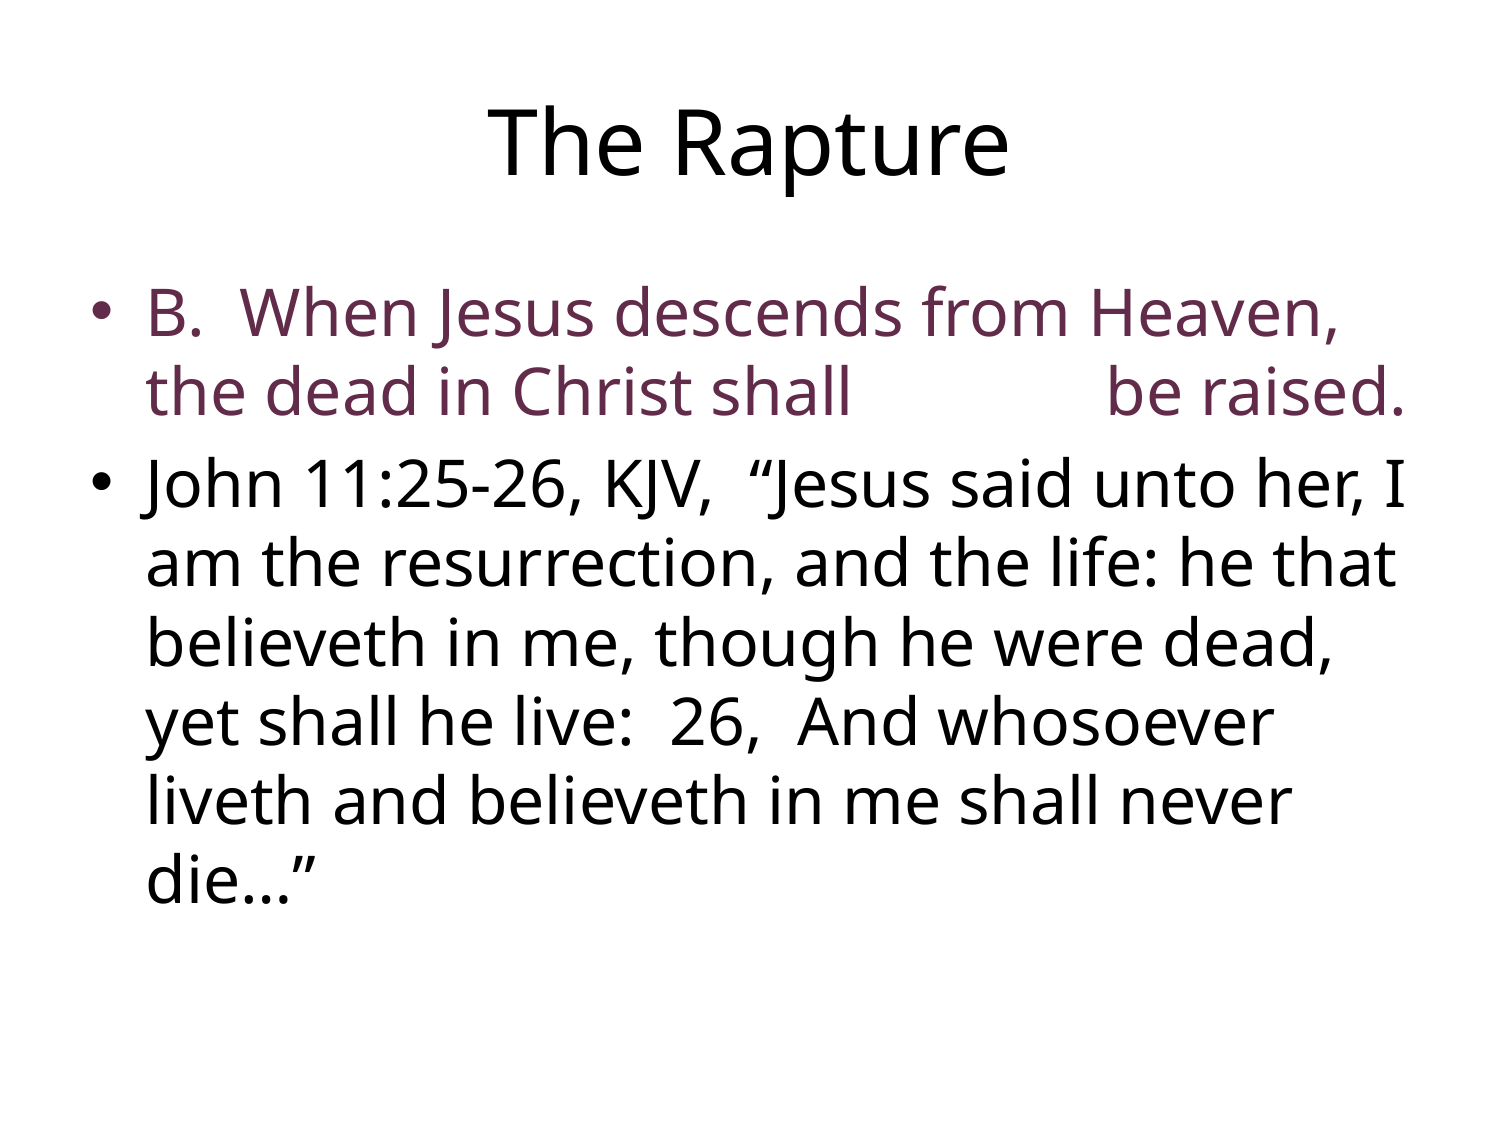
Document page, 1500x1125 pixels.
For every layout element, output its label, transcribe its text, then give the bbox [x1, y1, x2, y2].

title The Rapture [75, 45, 1425, 233]
list B. When Jesus descends from Heaven, the dead in Christ shall be raised. John 11:25-26, KJV, “Jesus said unto her, I am the resurrection, and the life: he that believeth in me, though he were dead, yet shall he live: 26, And whosoever liveth and believeth in me shall never die…” [75, 262, 1425, 1005]
